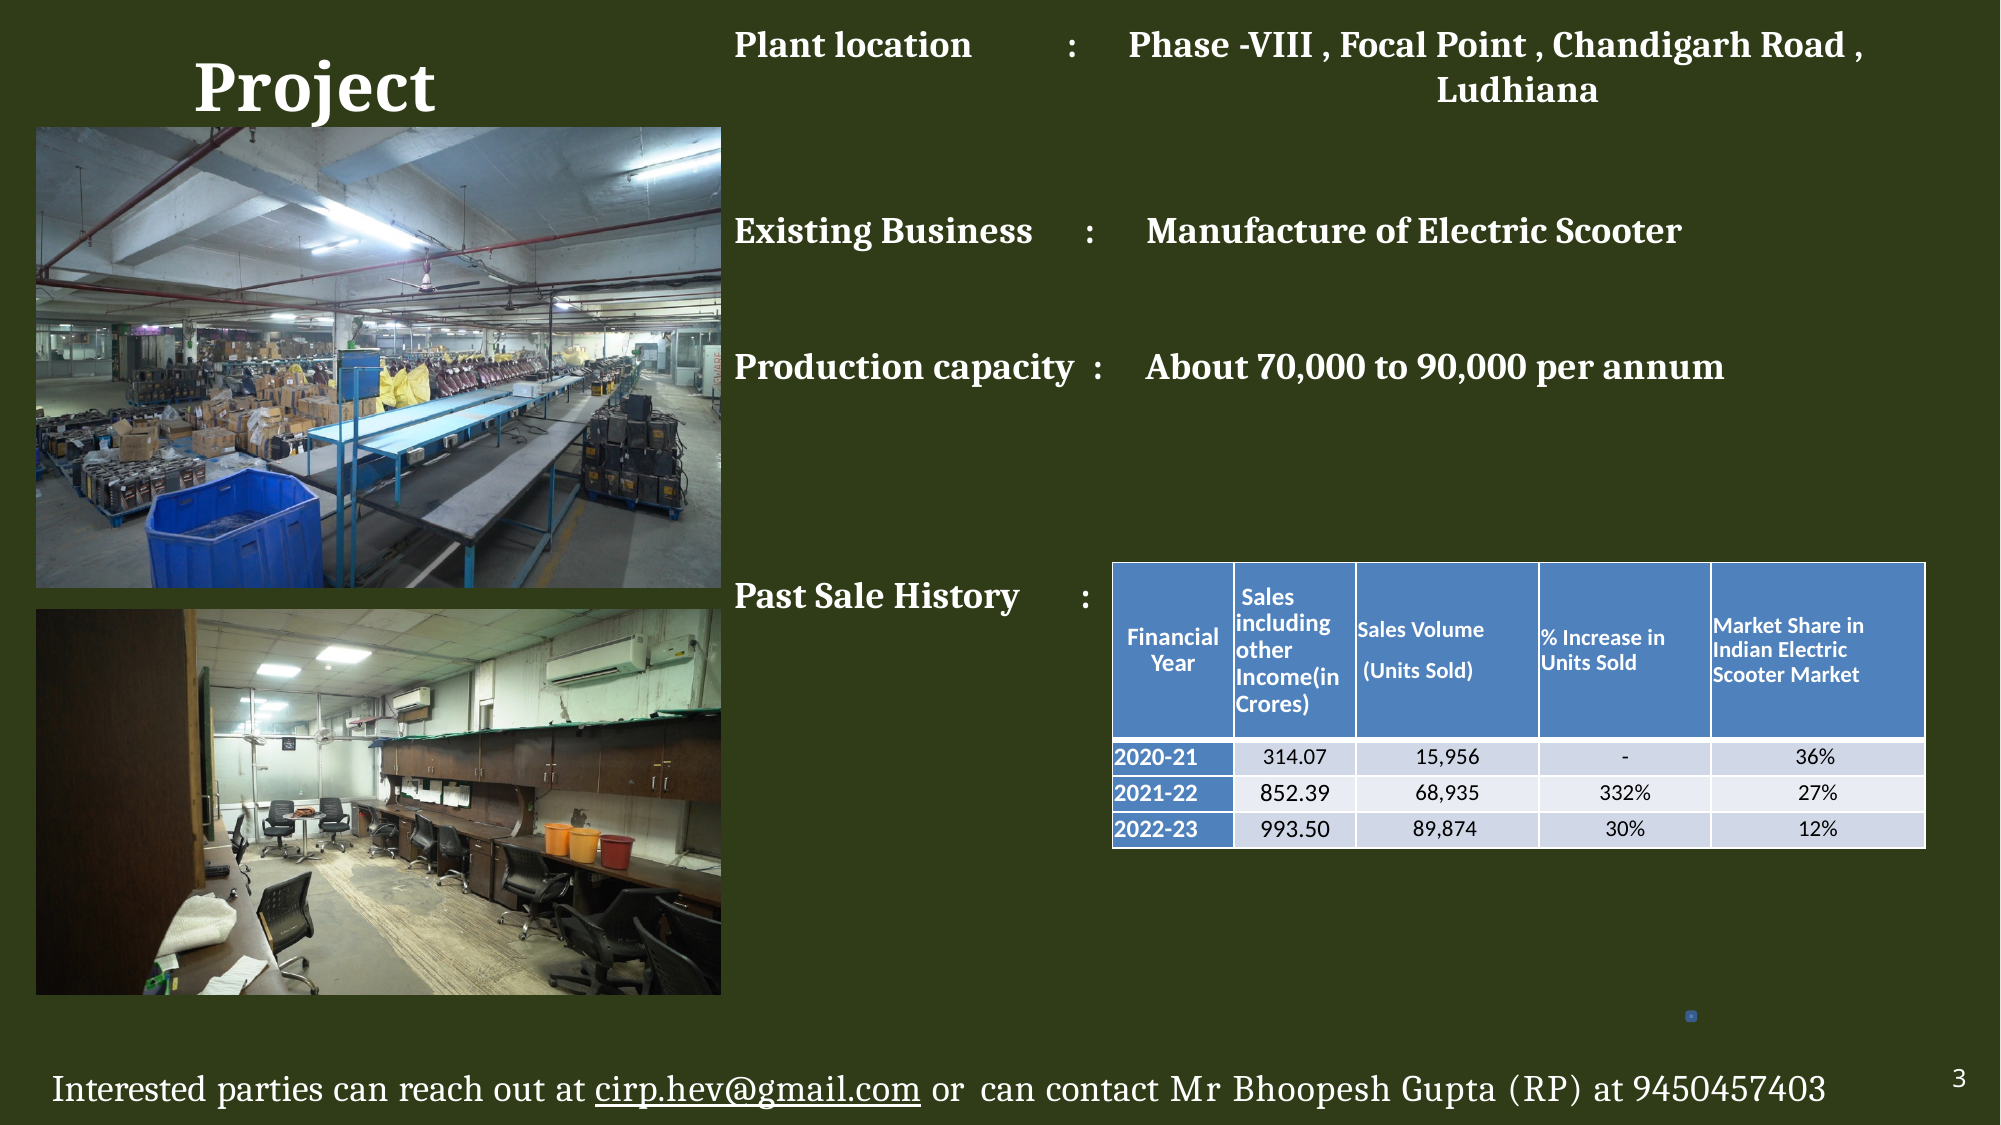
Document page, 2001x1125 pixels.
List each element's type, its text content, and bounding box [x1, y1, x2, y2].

table_cell 12% [1712, 813, 1924, 847]
table_cell - [1540, 743, 1710, 775]
table_cell 36% [1712, 743, 1924, 775]
table_header Market Share in Indian Electric Scooter Market [1712, 563, 1924, 737]
table_cell 27% [1712, 777, 1924, 811]
text_box Project Details [192, 43, 642, 125]
table_cell 852.39 [1235, 777, 1355, 811]
text_box Interested parties can reach out at cirp.hev@gmail.com or can contact Mr Bhoopesh Gupta (RP) at 9450457403 [49, 1062, 1964, 1110]
table_cell 332% [1540, 777, 1710, 811]
table_cell 314.07 [1235, 743, 1355, 775]
table_cell 68,935 [1357, 777, 1538, 811]
table_header % Increase in Units Sold [1540, 563, 1710, 737]
picture [35, 609, 721, 995]
table_cell 2021-22 [1113, 777, 1233, 811]
table_cell 15,956 [1357, 743, 1538, 775]
table_cell 2020-21 [1113, 743, 1233, 775]
table_cell 993.50 [1235, 813, 1355, 847]
picture [35, 127, 721, 588]
text_box Plant location : Phase -VIII , Focal Point , Chandigarh Road , Ludhiana Existing Business : Manufacture of Electric Scooter Production capacity : About 70,000 to 90,000 per annum Past Sale History : : [732, 17, 1964, 660]
table_cell 2022-23 [1113, 813, 1233, 847]
table_header Financial Year [1113, 563, 1233, 737]
table_header Sales Volume (Units Sold) [1357, 563, 1538, 737]
text_box 3 [1946, 1062, 1972, 1097]
table_header Sales including other Income(in Crores) [1235, 563, 1355, 737]
table_cell 30% [1540, 813, 1710, 847]
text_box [1685, 1010, 1698, 1023]
table_cell 89,874 [1357, 813, 1538, 847]
